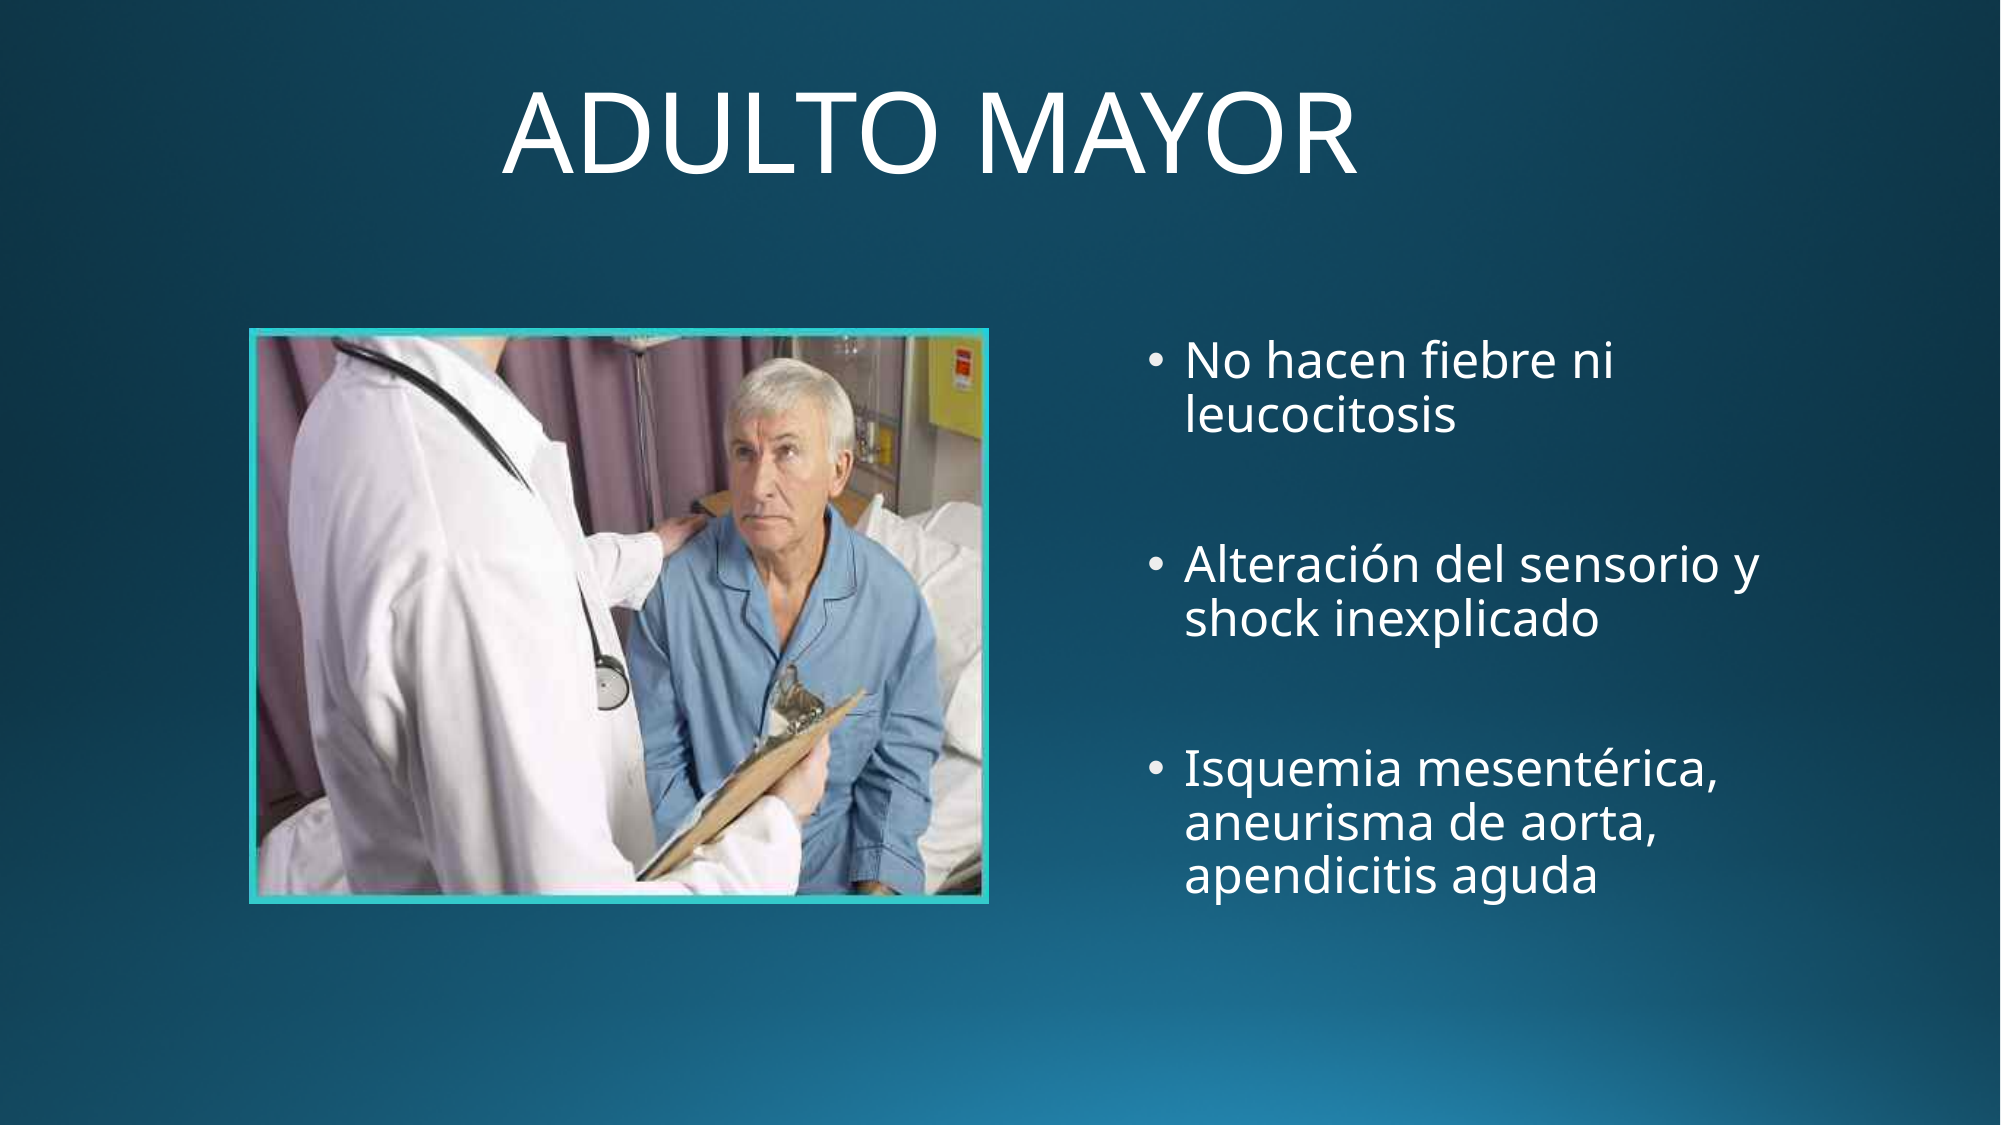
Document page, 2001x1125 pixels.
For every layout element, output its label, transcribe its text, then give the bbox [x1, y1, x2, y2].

title ADULTO MAYOR [487, 36, 1838, 239]
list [249, 328, 989, 904]
picture [0, 0, 2001, 1125]
list No hacen fiebre ni leucocitosis Alteración del sensorio y shock inexplicado Isquemia mesentérica, aneurisma de aorta, apendicitis aguda [1132, 328, 1796, 977]
